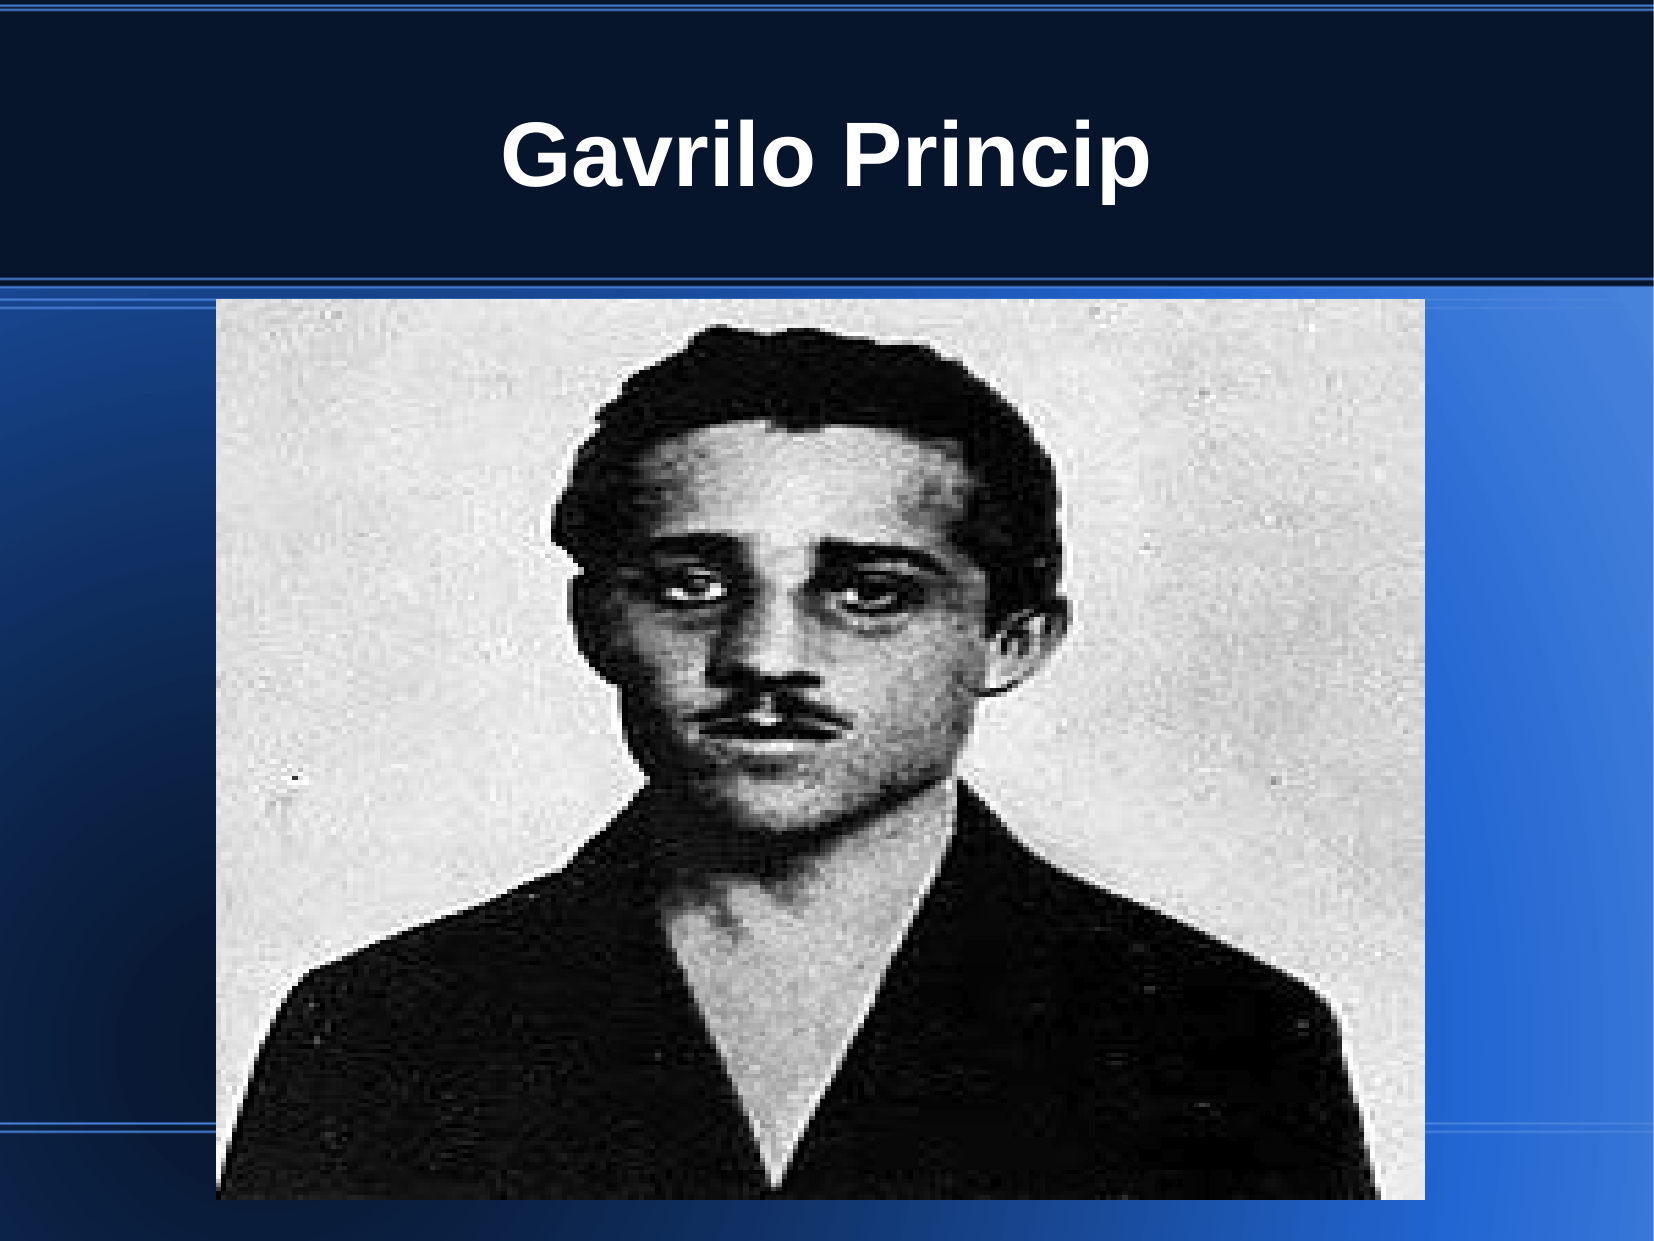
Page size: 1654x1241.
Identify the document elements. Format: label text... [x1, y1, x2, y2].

title Gavrilo Princip [82, 56, 1571, 249]
picture [0, 0, 1654, 1241]
